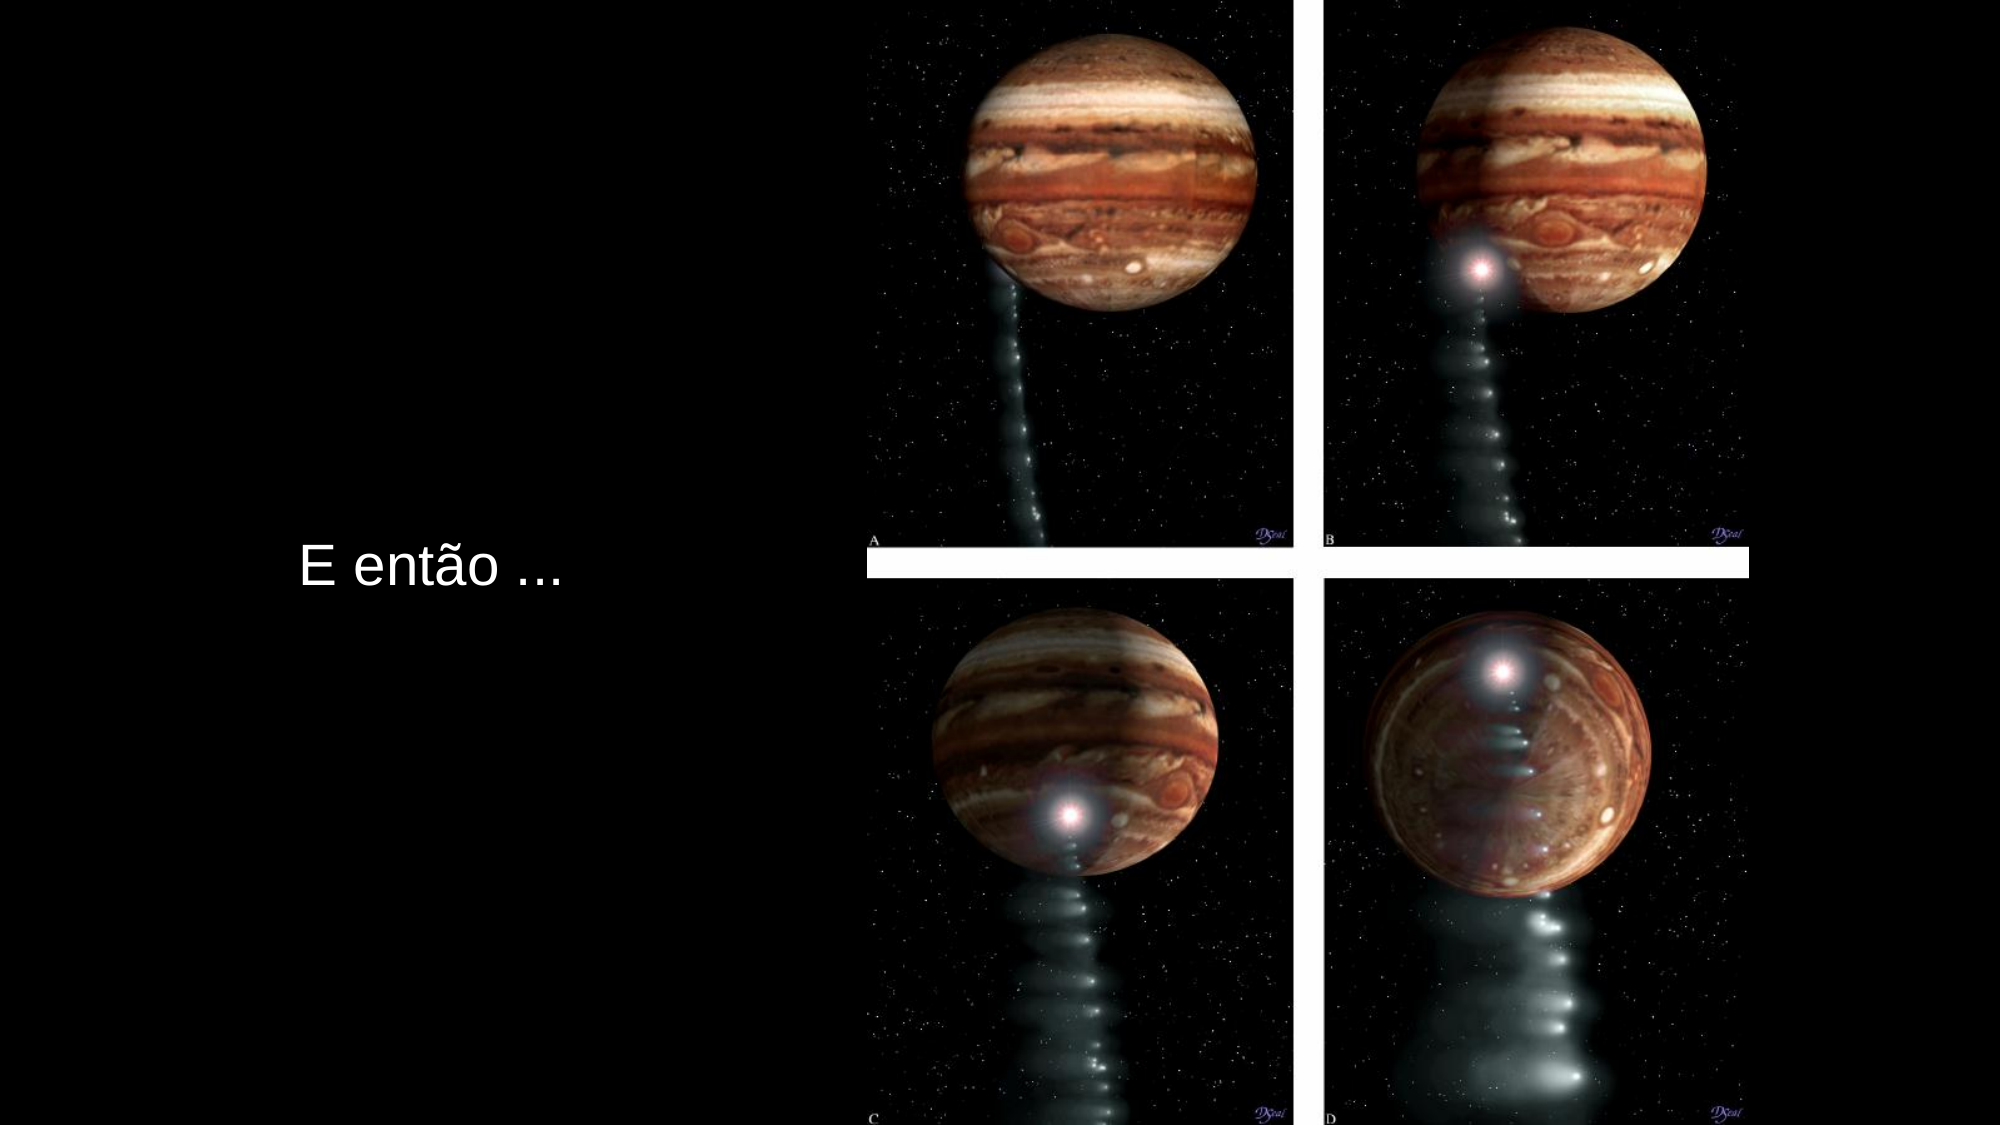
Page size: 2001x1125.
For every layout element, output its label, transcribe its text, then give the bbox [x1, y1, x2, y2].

picture [867, 0, 1750, 1125]
text_box E então ... [0, 519, 860, 605]
